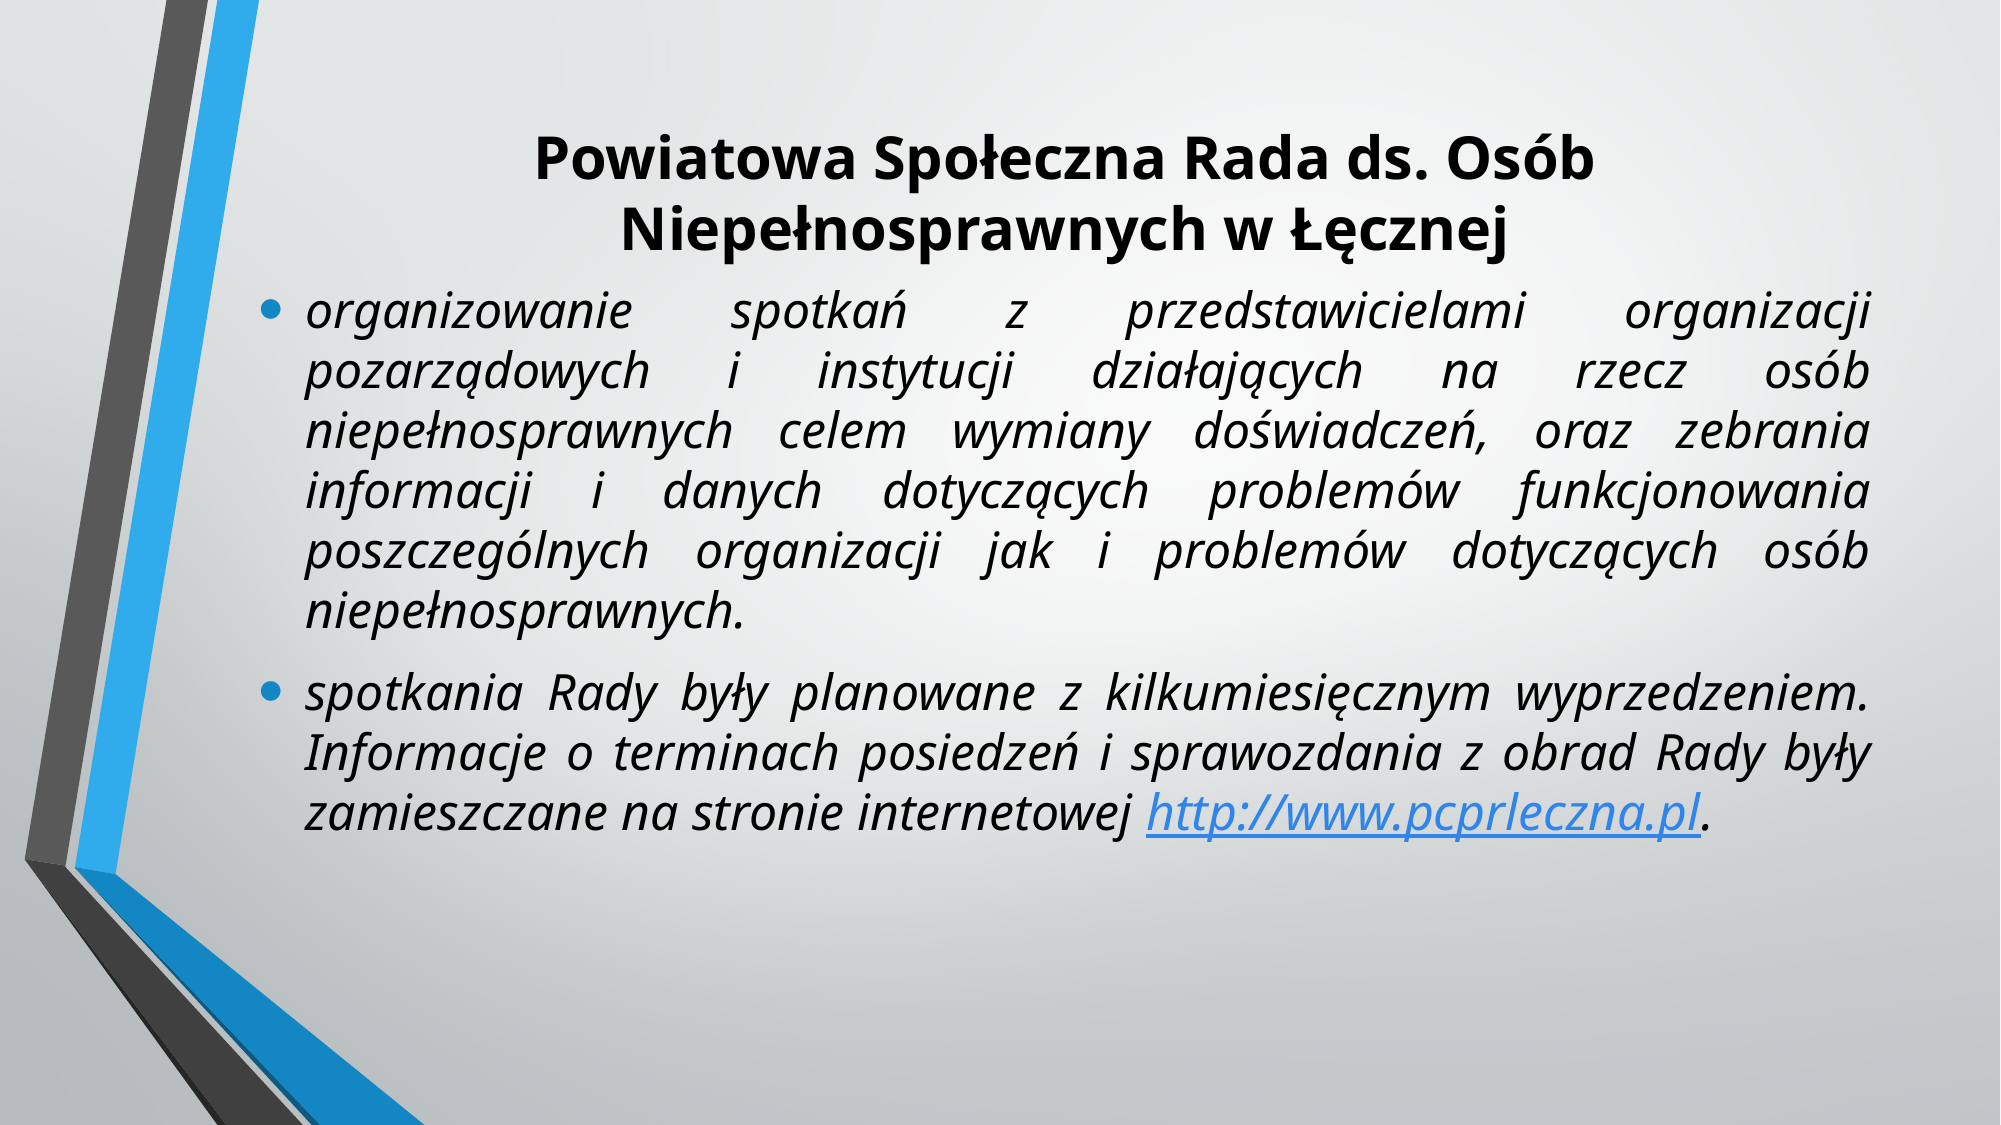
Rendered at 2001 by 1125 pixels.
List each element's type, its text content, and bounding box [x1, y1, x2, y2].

list organizowanie spotkań z przedstawicielami organizacji pozarządowych i instytucji działających na rzecz osób niepełnosprawnych celem wymiany doświadczeń, oraz zebrania informacji i danych dotyczących problemów funkcjonowania poszczególnych organizacji jak i problemów dotyczących osób niepełnosprawnych. spotkania Rady były planowane z kilkumiesięcznym wyprzedzeniem. Informacje o terminach posiedzeń i sprawozdania z obrad Rady były zamieszczane na stronie internetowej http://www.pcprleczna.pl. [243, 270, 1887, 950]
title Powiatowa Społeczna Rada ds. Osób Niepełnosprawnych w Łęcznej [243, 112, 1887, 270]
